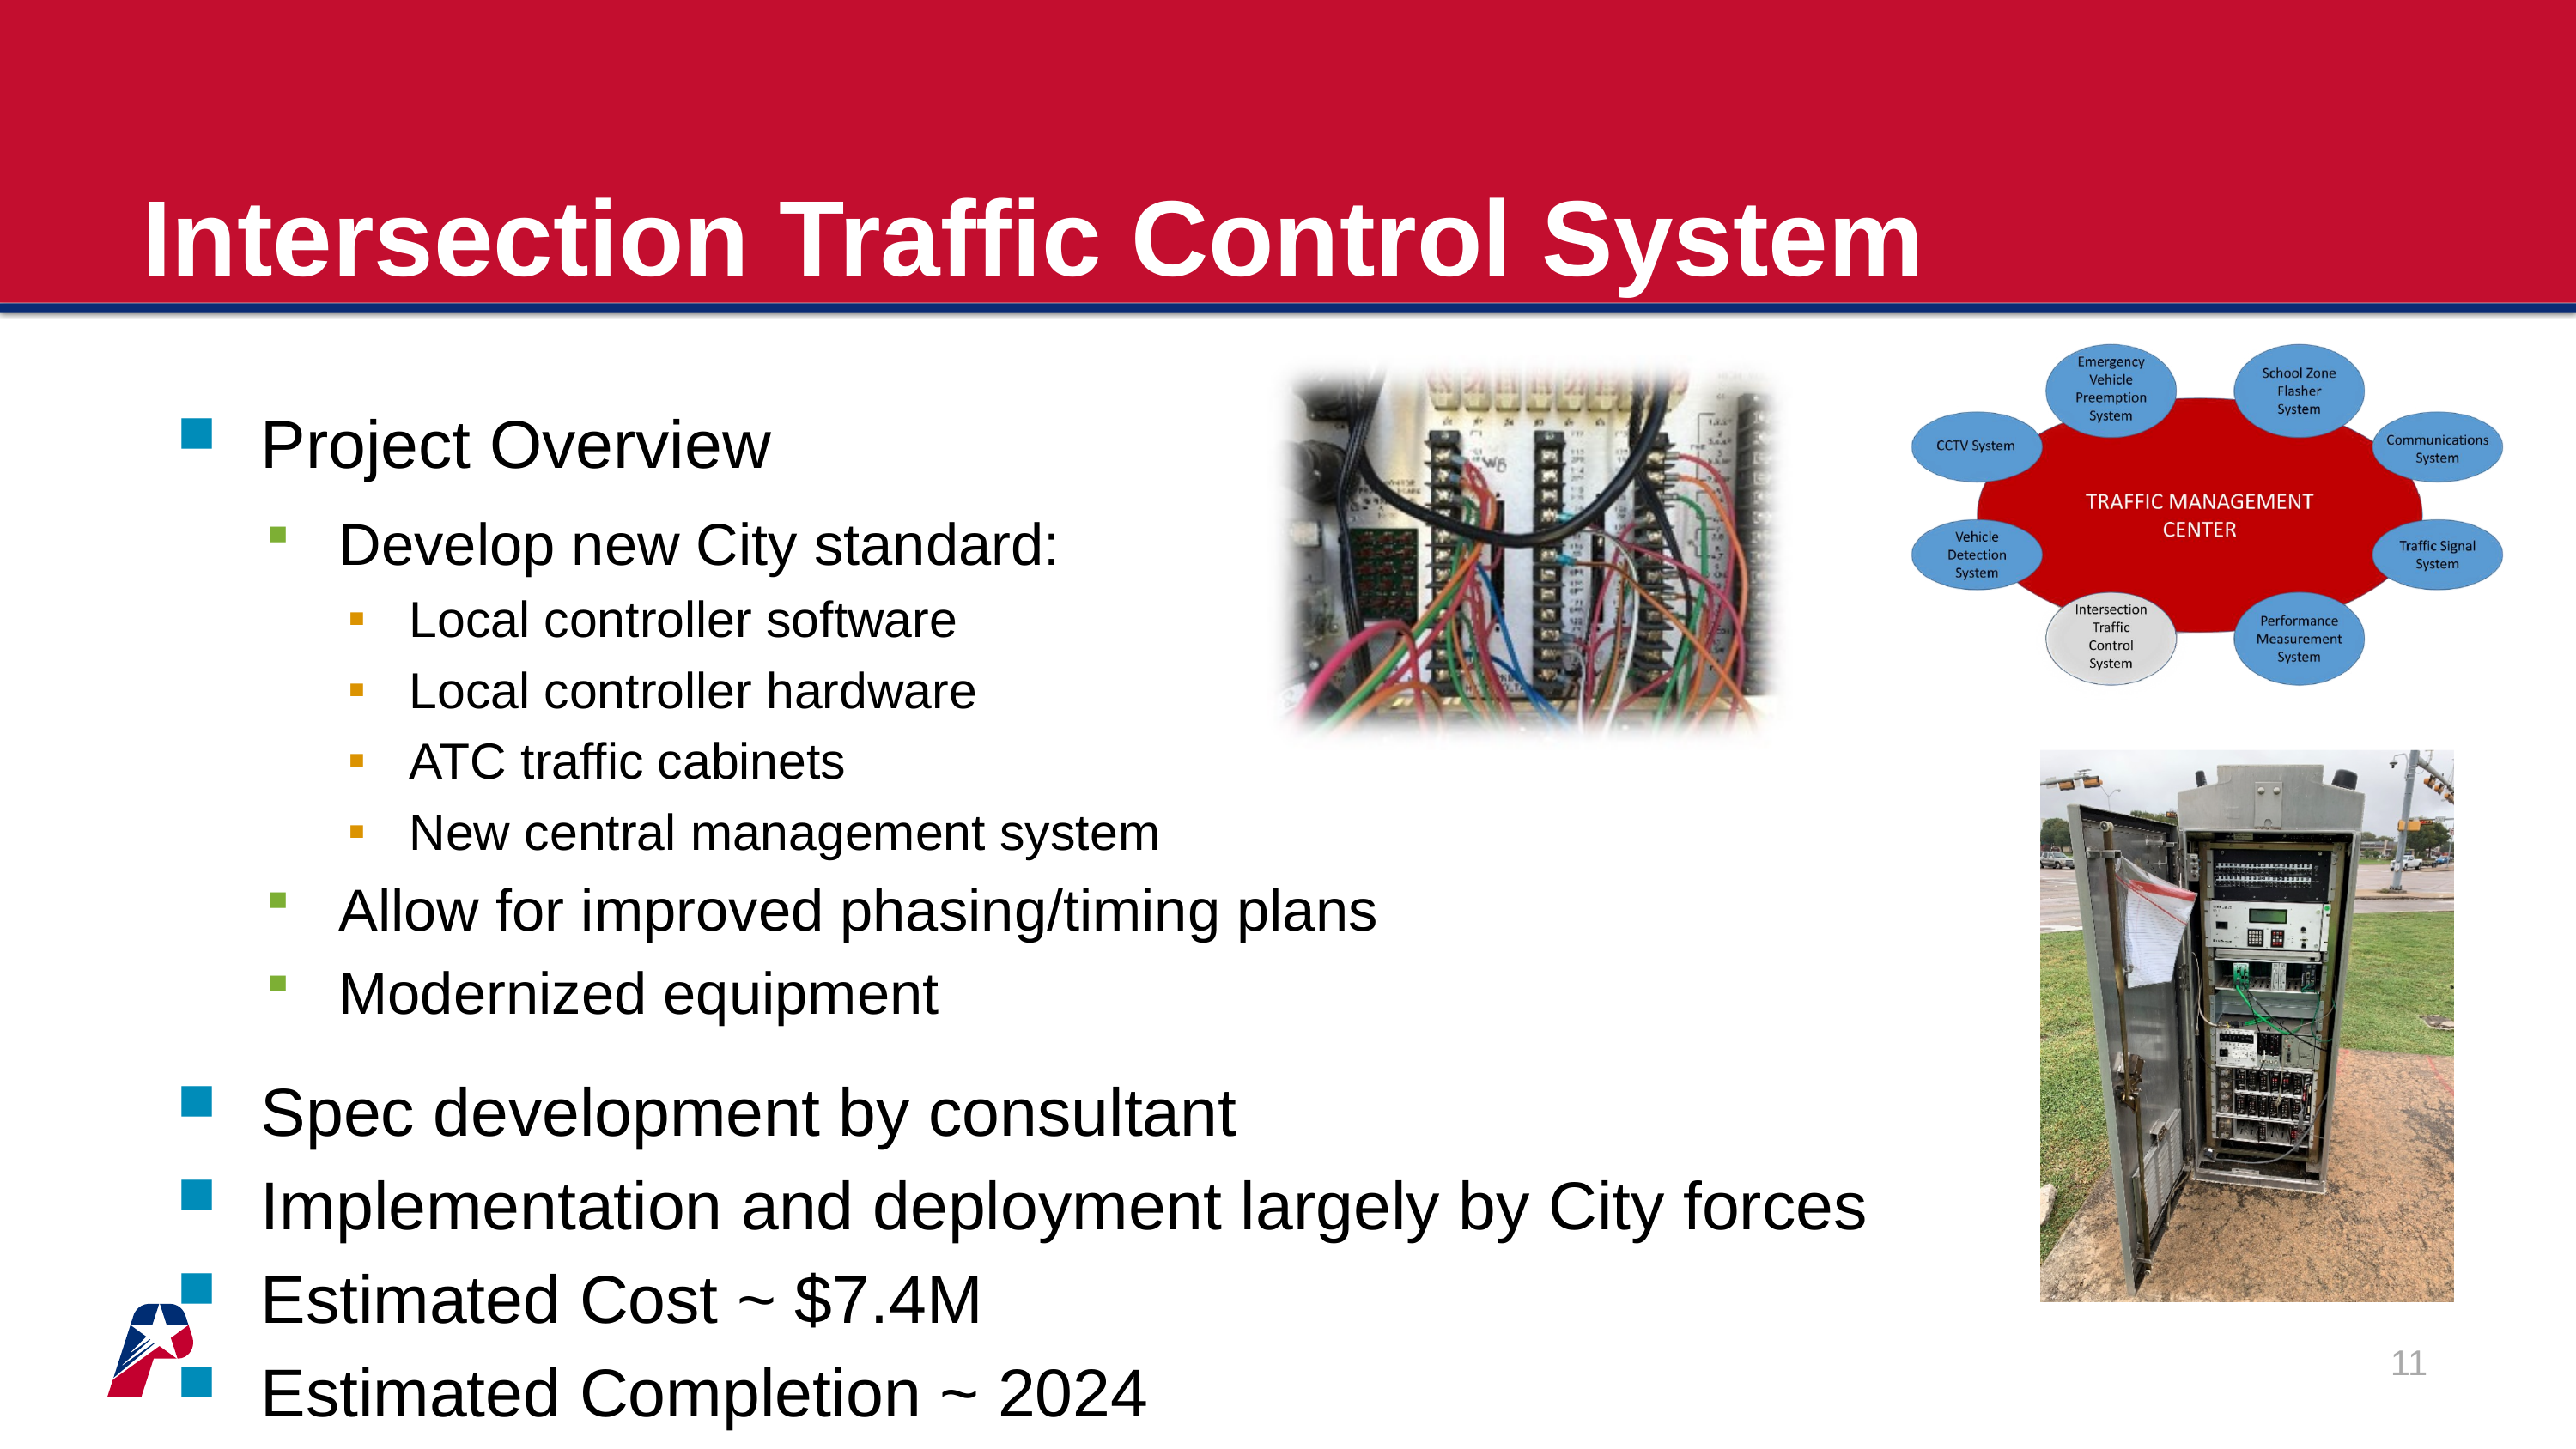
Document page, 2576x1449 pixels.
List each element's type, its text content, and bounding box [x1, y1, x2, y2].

title Intersection Traffic Control System [129, 33, 2447, 298]
list Project Overview Develop new City standard: Local controller software Local controller hardware ATC traffic cabinets New central management system Allow for improved phasing/timing plans Modernized equipment Spec development by consultant Implementation and deployment largely by City forces Estimated Cost ~ $7.4M Estimated Completion ~ 2024 [129, 374, 2008, 1449]
picture [1266, 301, 2576, 1301]
slide_number 11 [2246, 1325, 2454, 1384]
